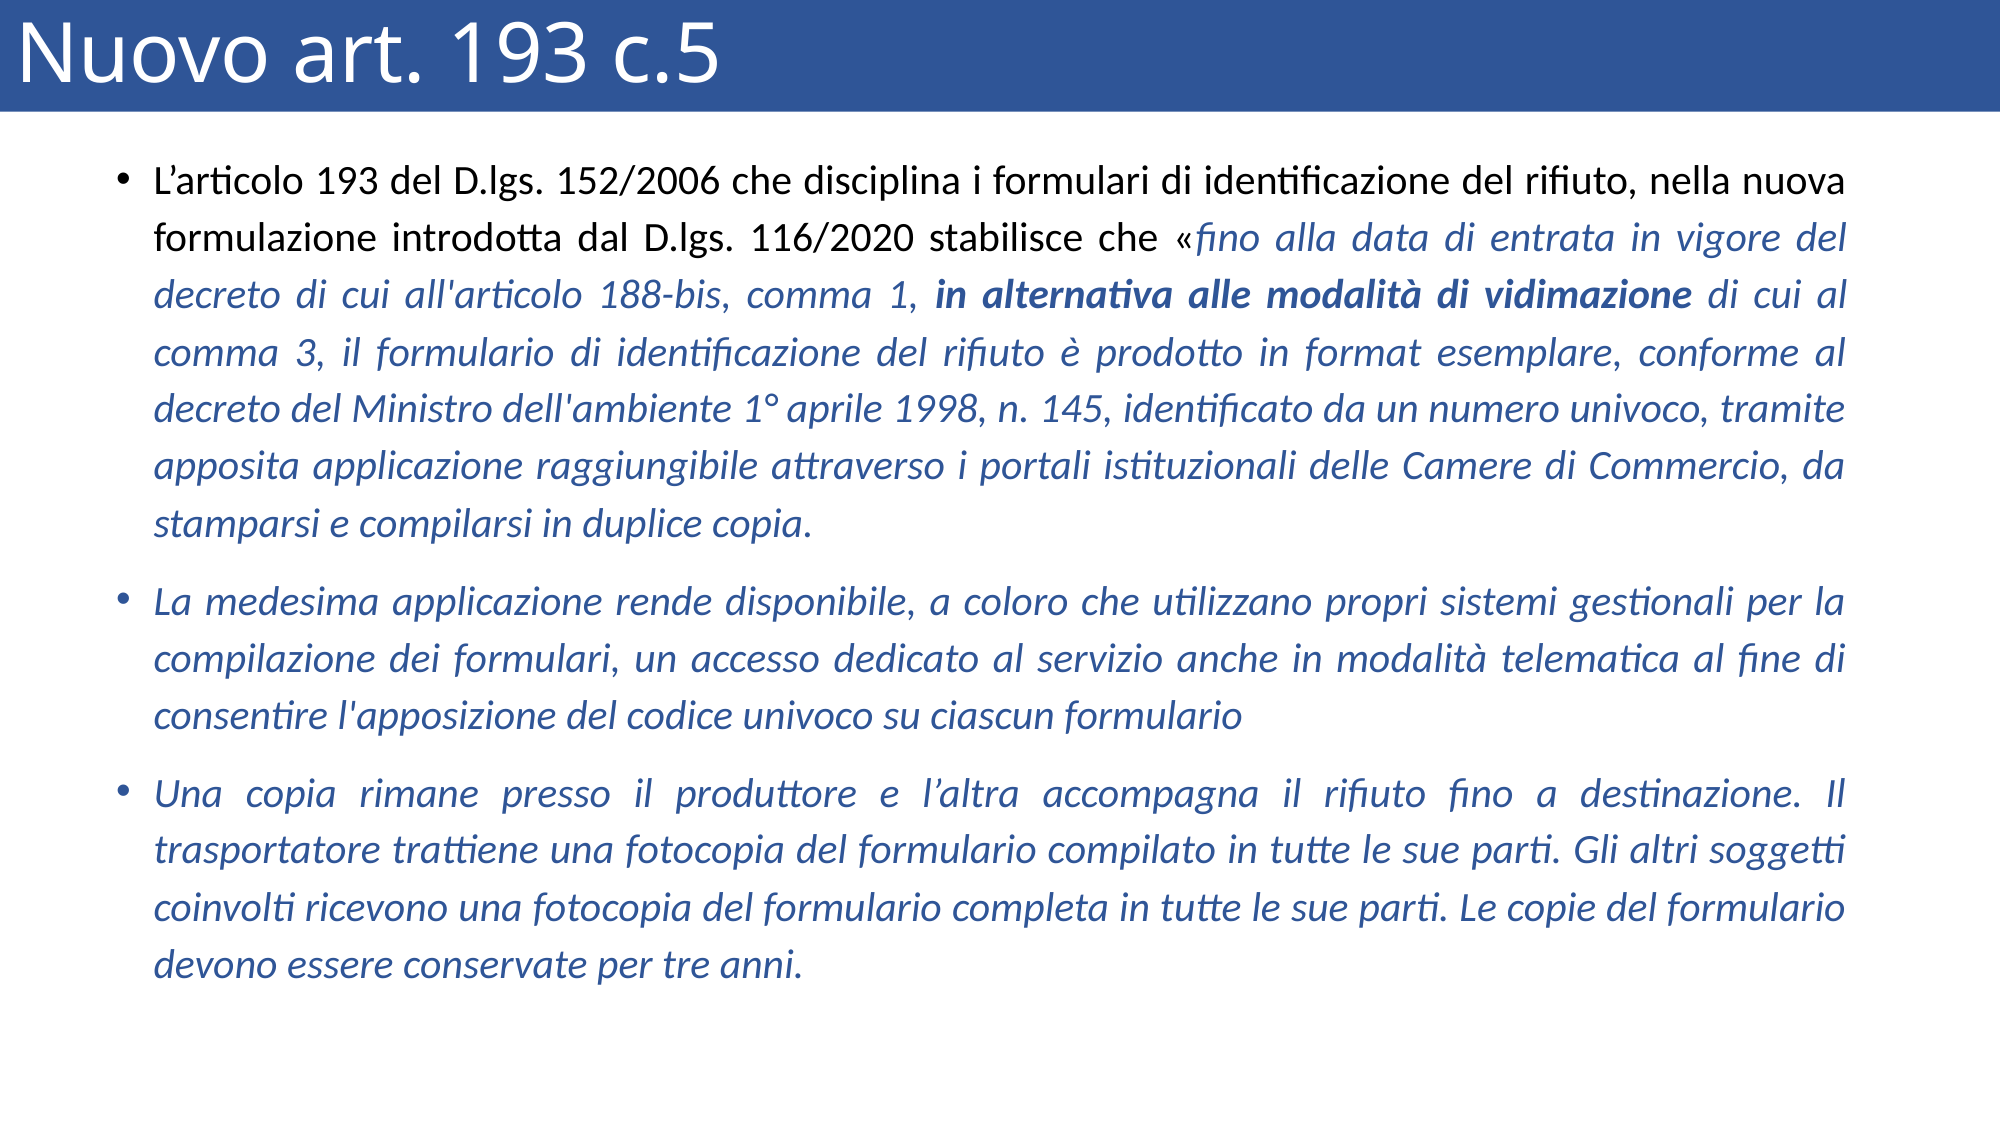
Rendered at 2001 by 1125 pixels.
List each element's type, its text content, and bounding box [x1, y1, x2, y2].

list L’articolo 193 del D.lgs. 152/2006 che disciplina i formulari di identificazione del rifiuto, nella nuova formulazione introdotta dal D.lgs. 116/2020 stabilisce che «fino alla data di entrata in vigore del decreto di cui all'articolo 188-bis, comma 1, in alternativa alle modalità di vidimazione di cui al comma 3, il formulario di identificazione del rifiuto è prodotto in format esemplare, conforme al decreto del Ministro dell'ambiente 1° aprile 1998, n. 145, identificato da un numero univoco, tramite apposita applicazione raggiungibile attraverso i portali istituzionali delle Camere di Commercio, da stamparsi e compilarsi in duplice copia. La medesima applicazione rende disponibile, a coloro che utilizzano propri sistemi gestionali per la compilazione dei formulari, un accesso dedicato al servizio anche in modalità telematica al fine di consentire l'apposizione del codice univoco su ciascun formulario Una copia rimane presso il produttore e l’altra accompagna il rifiuto fino a destinazione. Il trasportatore trattiene una fotocopia del formulario compilato in tutte le sue parti. Gli altri soggetti coinvolti ricevono una fotocopia del formulario completa in tutte le sue parti. Le copie del formulario devono essere conservate per tre anni. [101, 138, 1863, 1014]
title Nuovo art. 193 c.5 [0, 0, 2000, 112]
